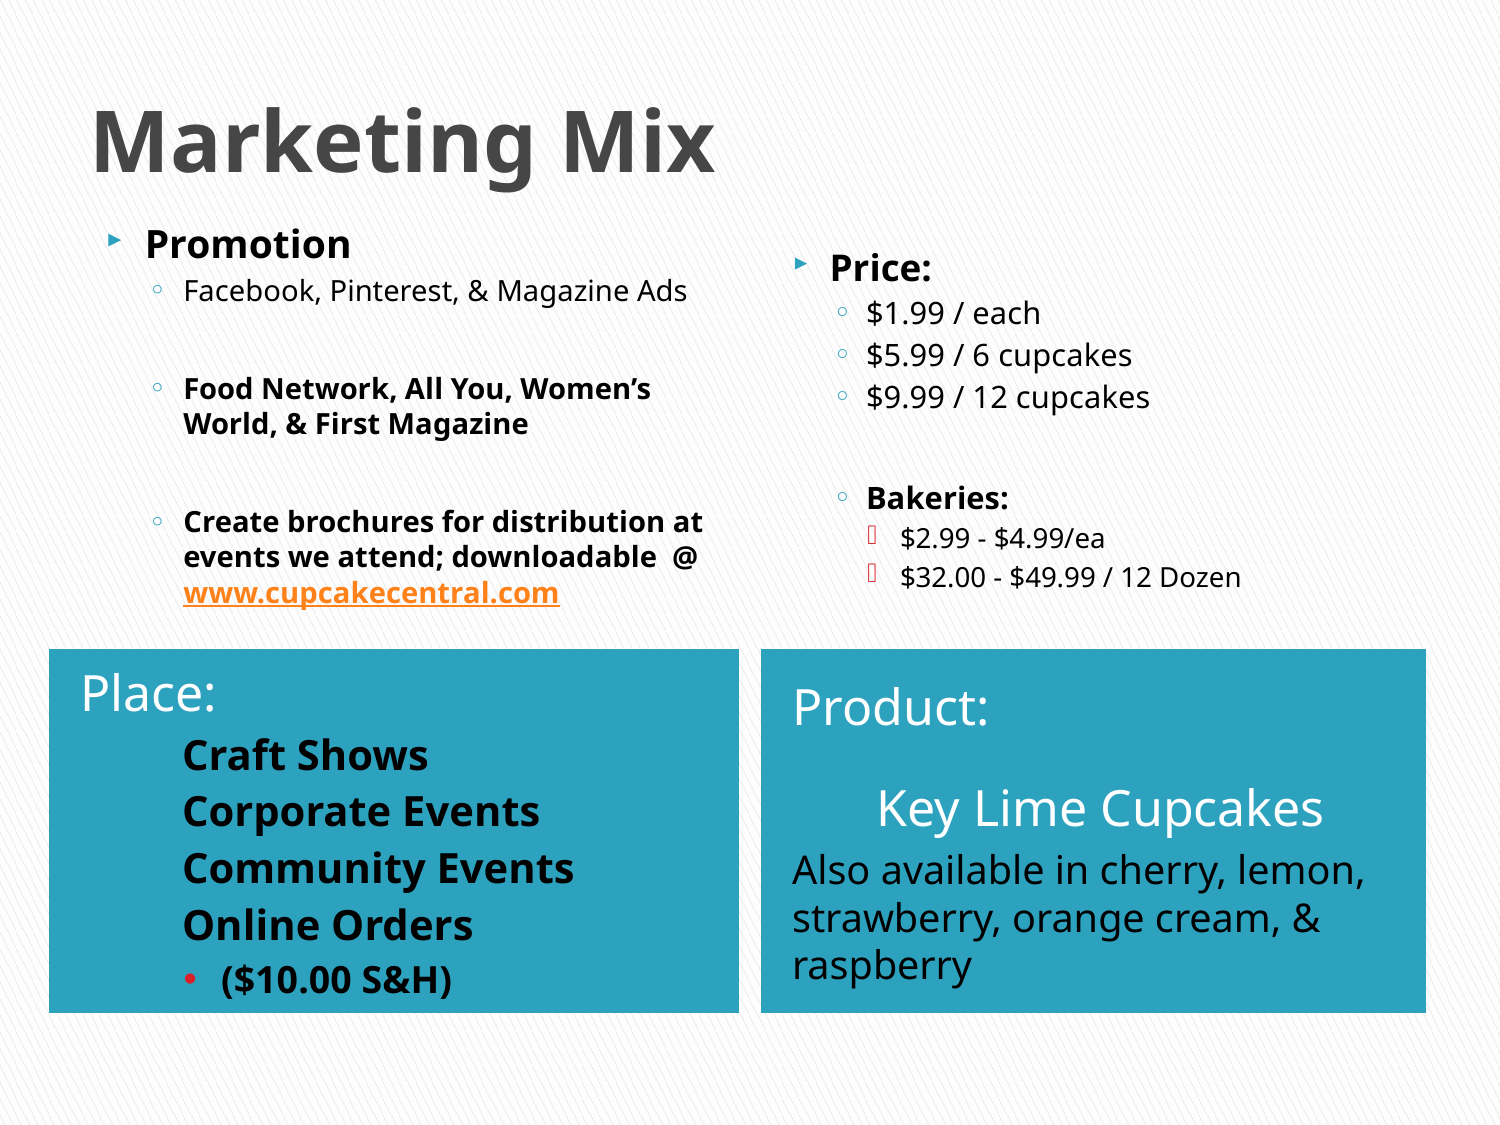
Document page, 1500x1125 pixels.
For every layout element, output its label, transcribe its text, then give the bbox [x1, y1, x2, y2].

list Promotion Facebook, Pinterest, & Magazine Ads Food Network, All You, Women’s World, & First Magazine Create brochures for distribution at events we attend; downloadable @ www.cupcakecentral.com [75, 212, 750, 625]
list Place: Craft Shows Corporate Events Community Events Online Orders ($10.00 S&H) [49, 649, 739, 1013]
title Marketing Mix [75, 44, 1425, 233]
list Product: Key Lime Cupcakes Also available in cherry, lemon, strawberry, orange cream, & raspberry [761, 649, 1426, 1013]
list Price: $1.99 / each $5.99 / 6 cupcakes $9.99 / 12 cupcakes Bakeries: $2.99 - $4.99/ea $32.00 - $49.99 / 12 Dozen [762, 236, 1425, 600]
